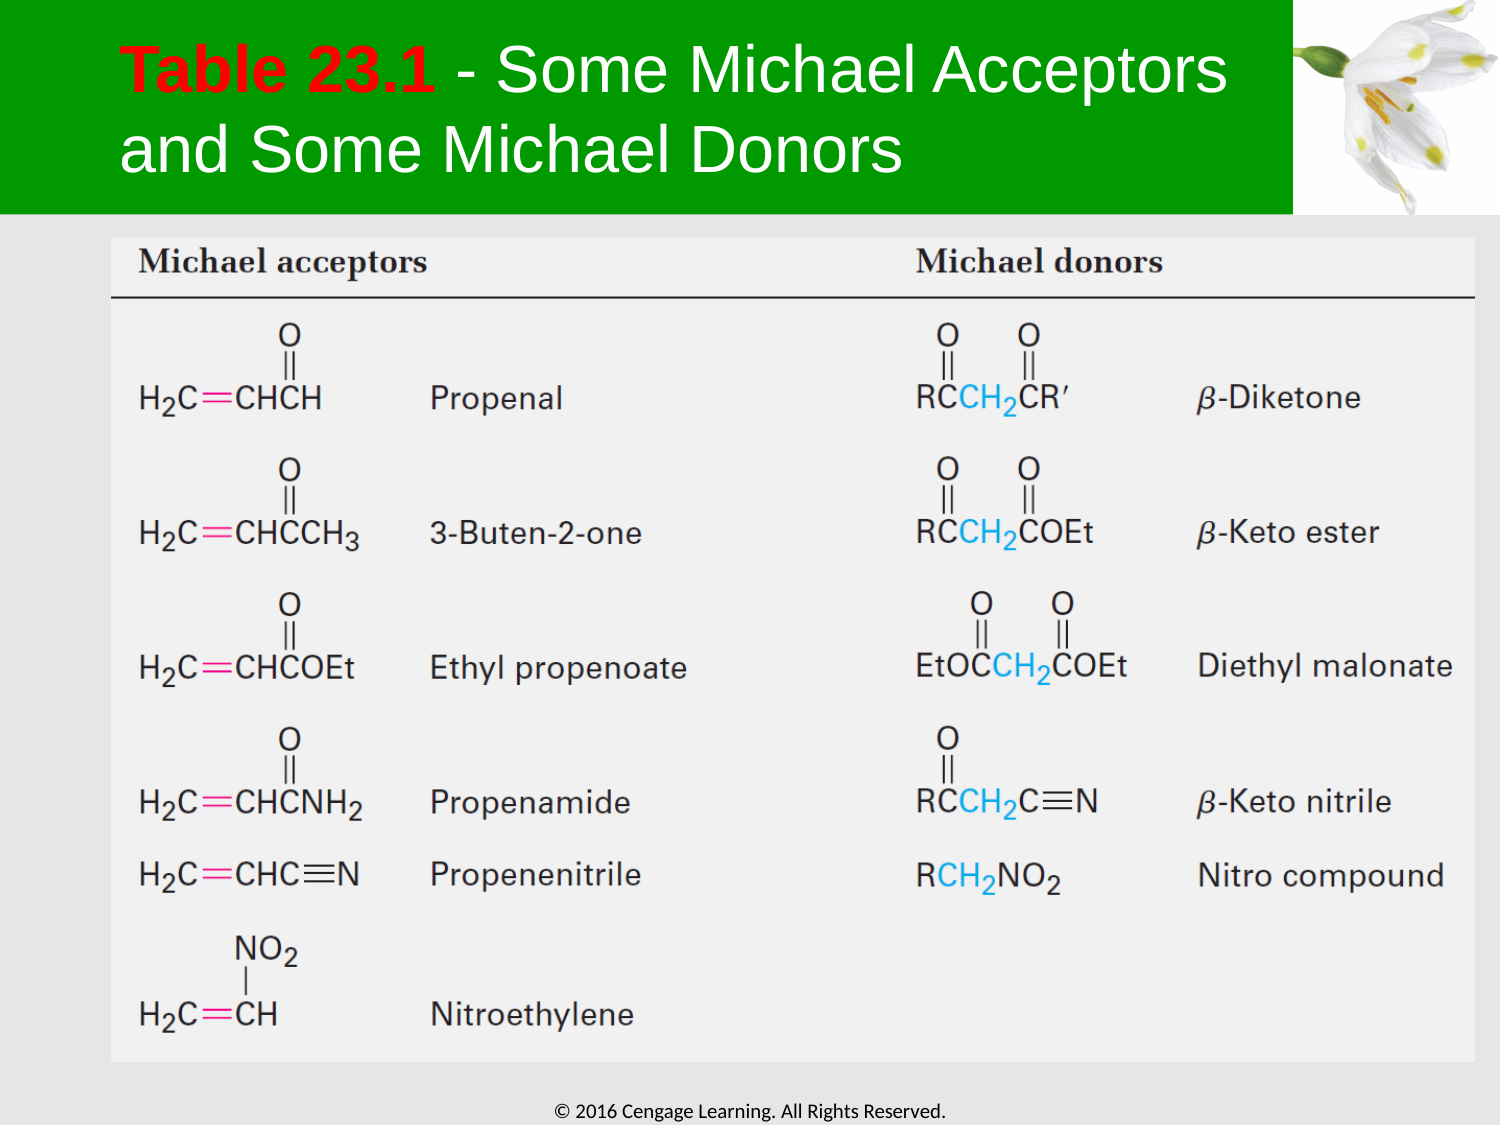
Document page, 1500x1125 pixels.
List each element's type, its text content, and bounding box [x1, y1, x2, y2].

title Table 23.1 - Some Michael Acceptors and Some Michael Donors [102, 0, 1288, 213]
picture [111, 237, 1476, 1062]
picture [1293, 0, 1500, 215]
